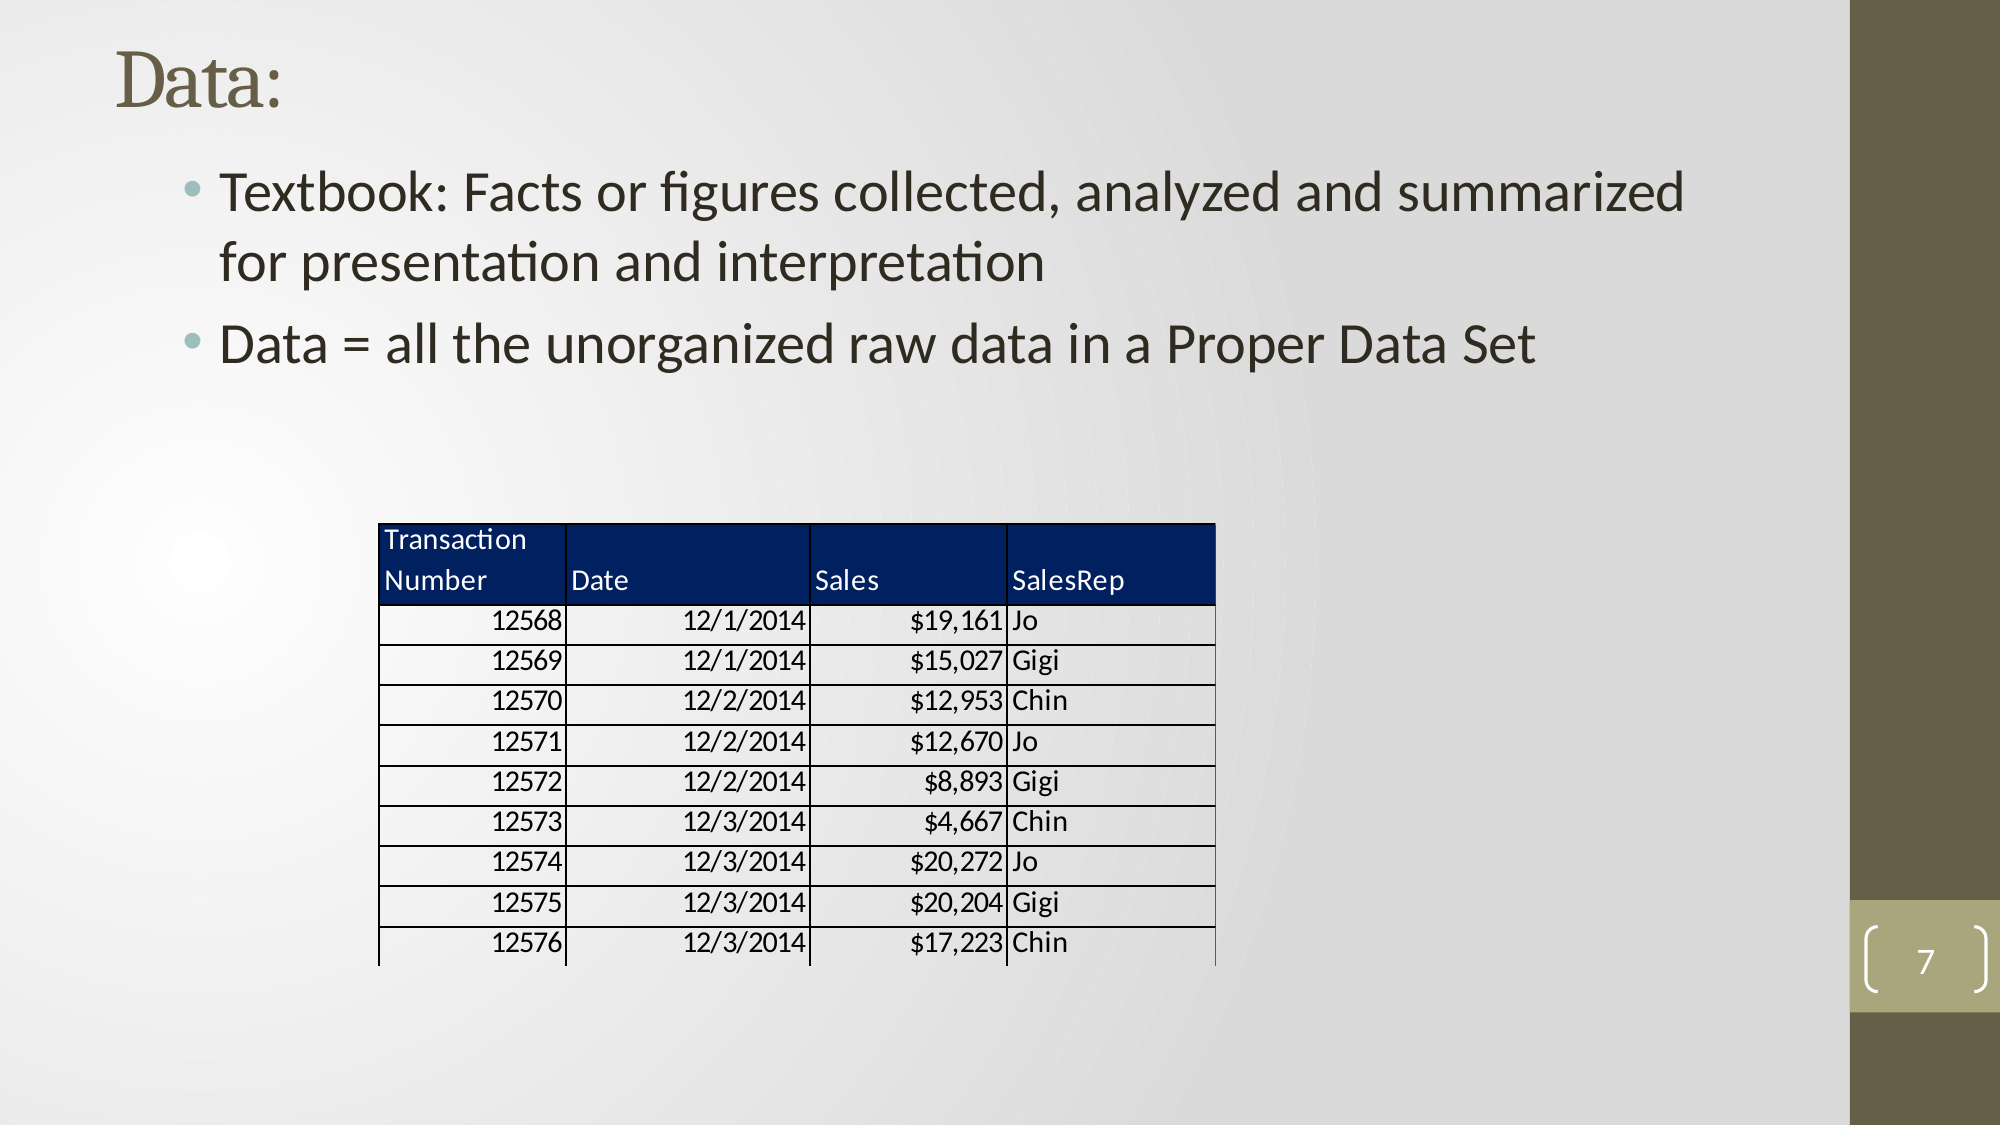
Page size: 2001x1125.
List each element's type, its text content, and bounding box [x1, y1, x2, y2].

slide_number 7 [1864, 925, 1988, 994]
list Textbook: Facts or figures collected, analyzed and summarized for presentation and interpretation Data = all the unorganized raw data in a Proper Data Set [99, 145, 1767, 934]
title Data: [99, 3, 1767, 145]
picture [377, 522, 1219, 969]
